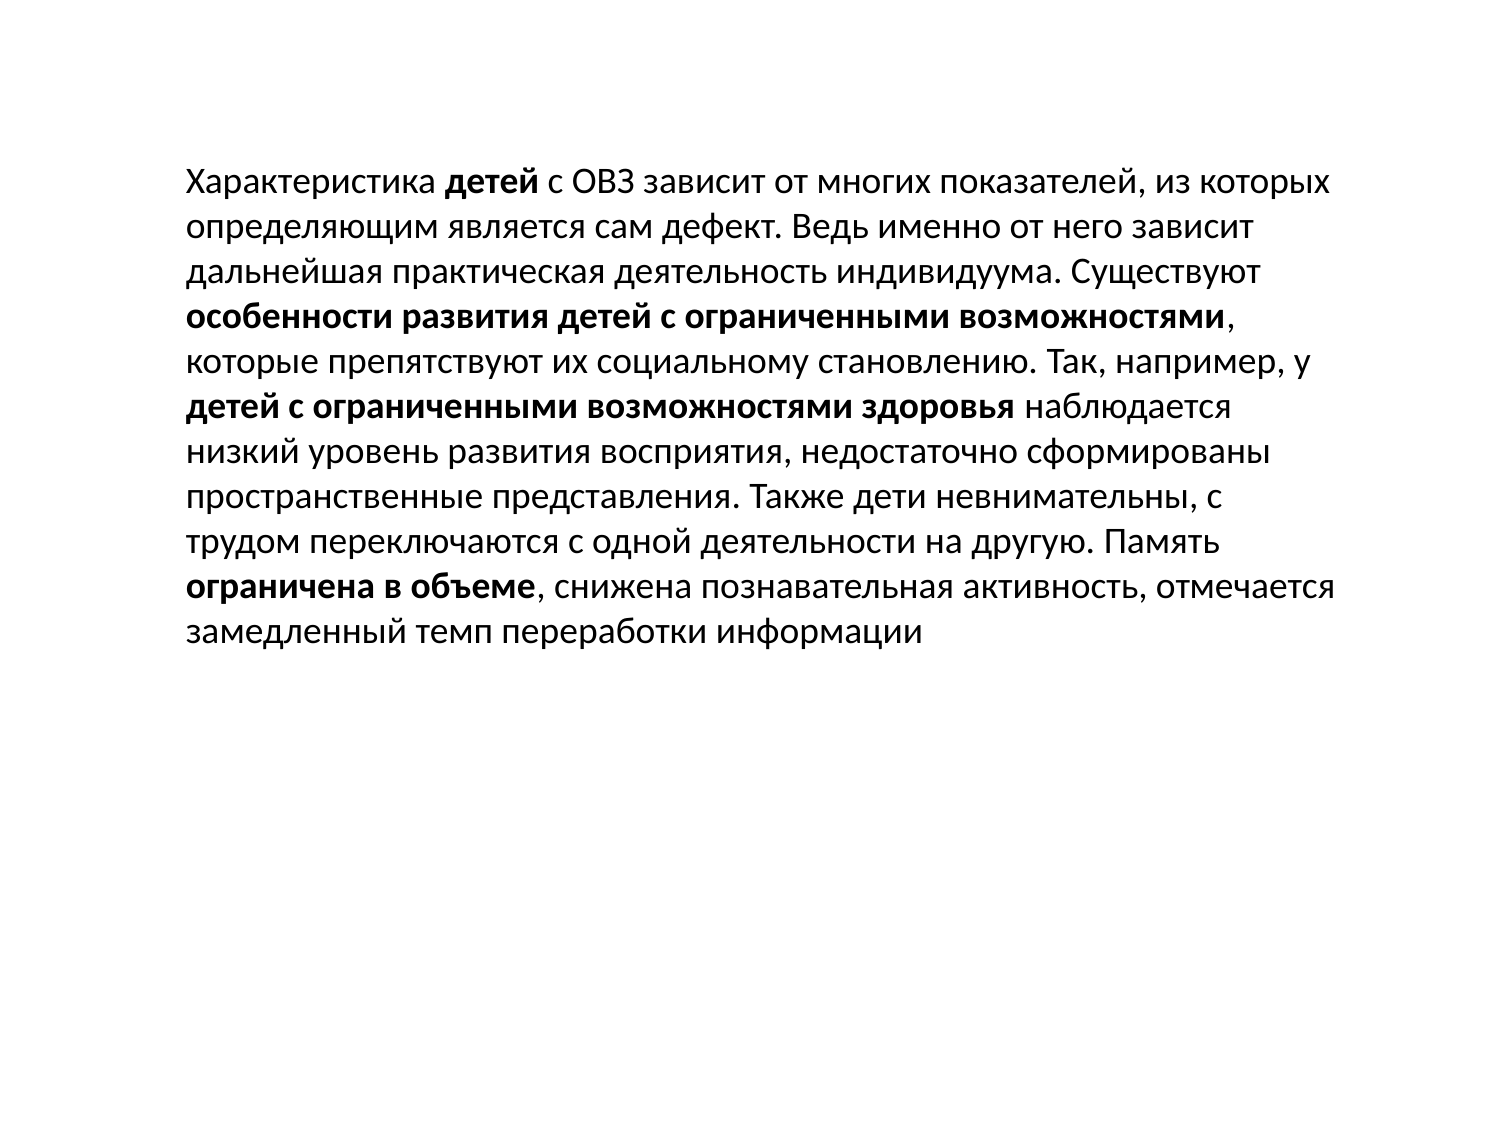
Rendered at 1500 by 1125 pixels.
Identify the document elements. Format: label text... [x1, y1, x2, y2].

text_box Характеристика детей с ОВЗ зависит от многих показателей, из которых определяющим является сам дефект. Ведь именно от него зависит дальнейшая практическая деятельность индивидуума. Существуют особенности развития детей с ограниченными возможностями, которые препятствуют их социальному становлению. Так, например, у детей с ограниченными возможностями здоровья наблюдается низкий уровень развития восприятия, недостаточно сформированы пространственные представления. Также дети невнимательны, с трудом переключаются с одной деятельности на другую. Память ограничена в объеме, снижена познавательная активность, отмечается замедленный темп переработки информации [171, 148, 1353, 659]
